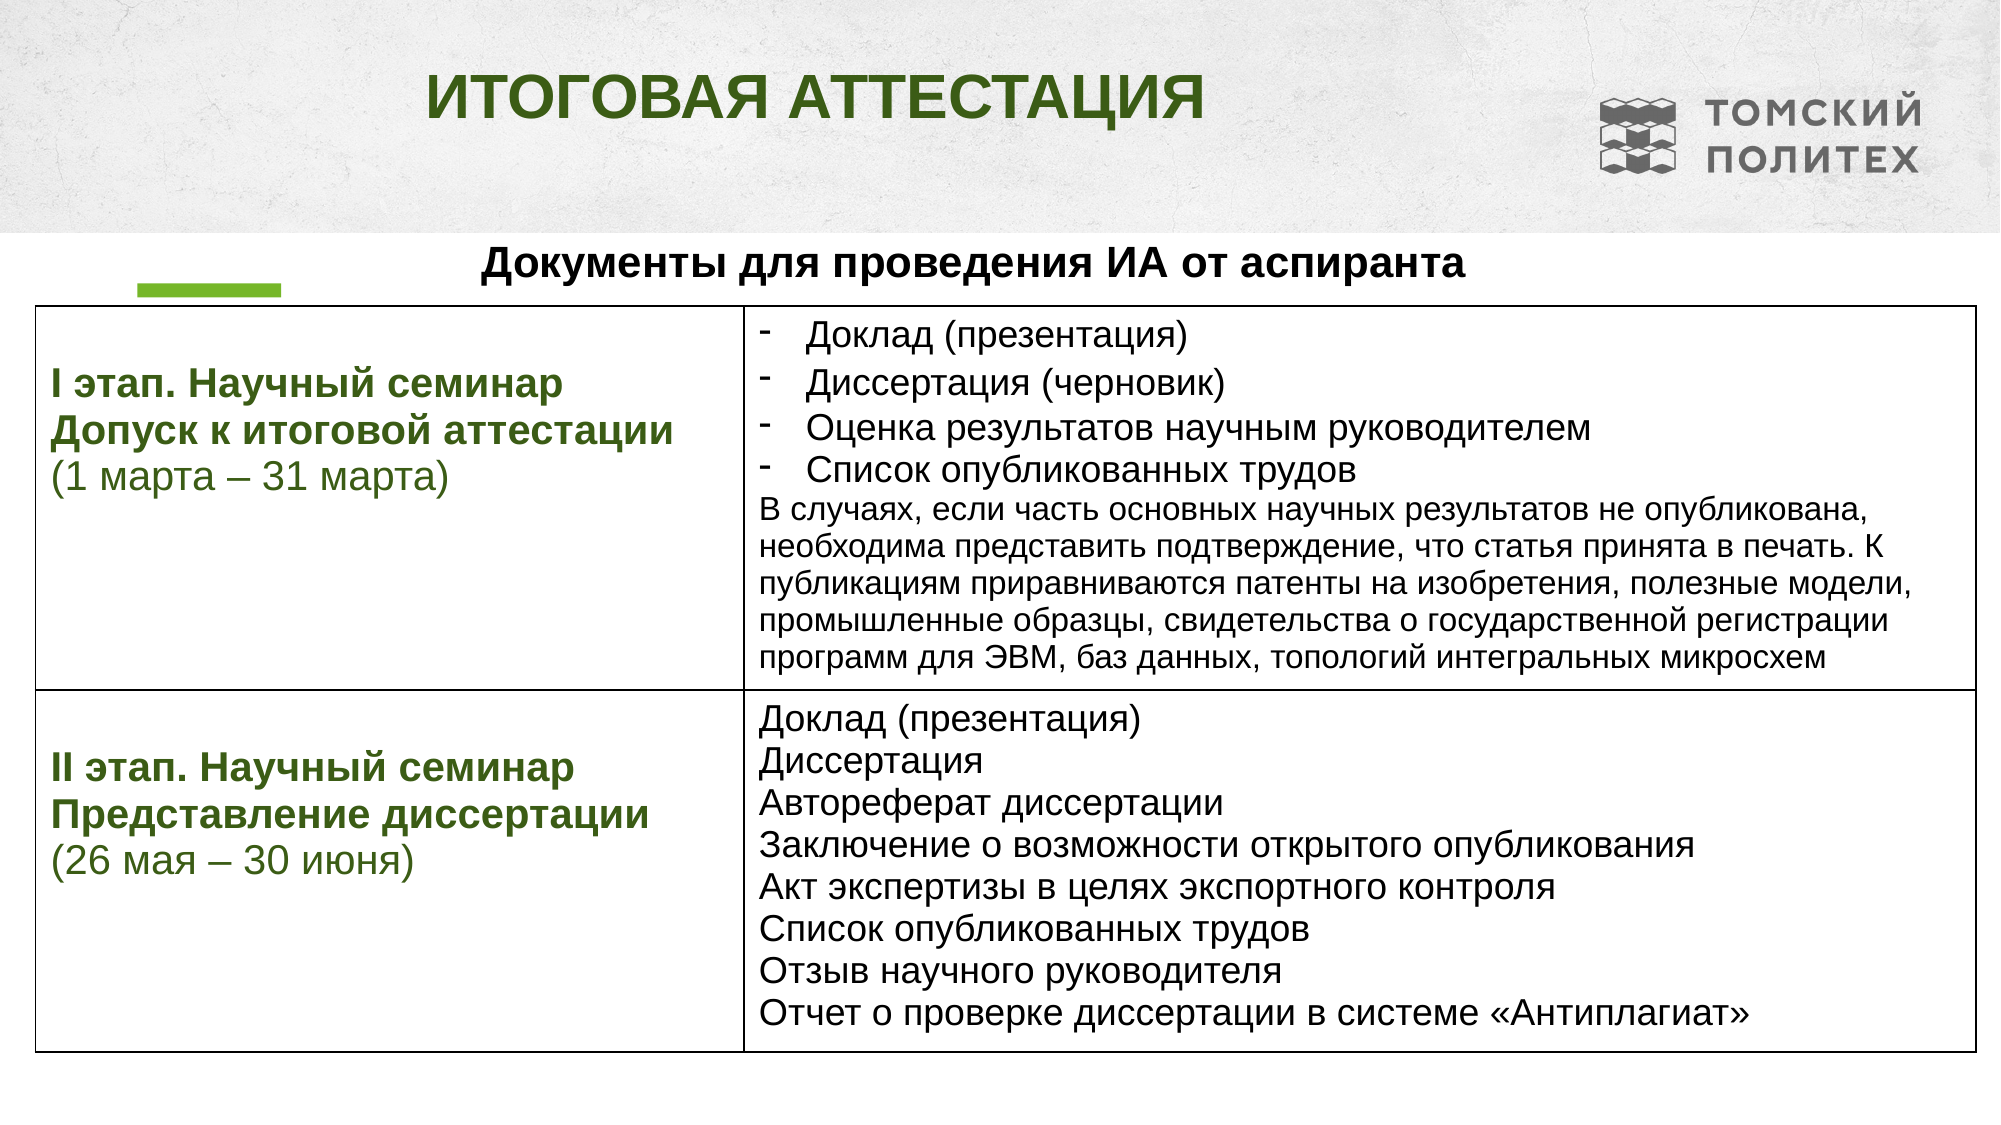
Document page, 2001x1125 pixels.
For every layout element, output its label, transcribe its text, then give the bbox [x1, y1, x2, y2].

title итоговая аттестация [410, 31, 1233, 167]
picture [1600, 91, 1920, 174]
table_header Доклад (презентация) Диссертация (черновик) Оценка результатов научным руководителем Список опубликованных трудов В случаях, если часть основных научных результатов не опубликована, необходима представить подтверждение, что статья принята в печать. К публикациям приравниваются патенты на изобретения, полезные модели, промышленные образцы, свидетельства о государственной регистрации программ для ЭВМ, баз данных, топологий интегральных микросхем [745, 307, 1975, 689]
table_cell Доклад (презентация) Диссертация Автореферат диссертации Заключение о возможности открытого опубликования Акт экспертизы в целях экспортного контроля Список опубликованных трудов Отзыв научного руководителя Отчет о проверке диссертации в системе «Антиплагиат» [745, 691, 1975, 1051]
table_cell II этап. Научный семинар Представление диссертации (26 мая – 30 июня) [36, 691, 743, 1051]
table_header I этап. Научный семинар Допуск к итоговой аттестации (1 марта – 31 марта) [36, 307, 743, 689]
text_box Документы для проведения ИА от аспиранта [171, 220, 1777, 306]
